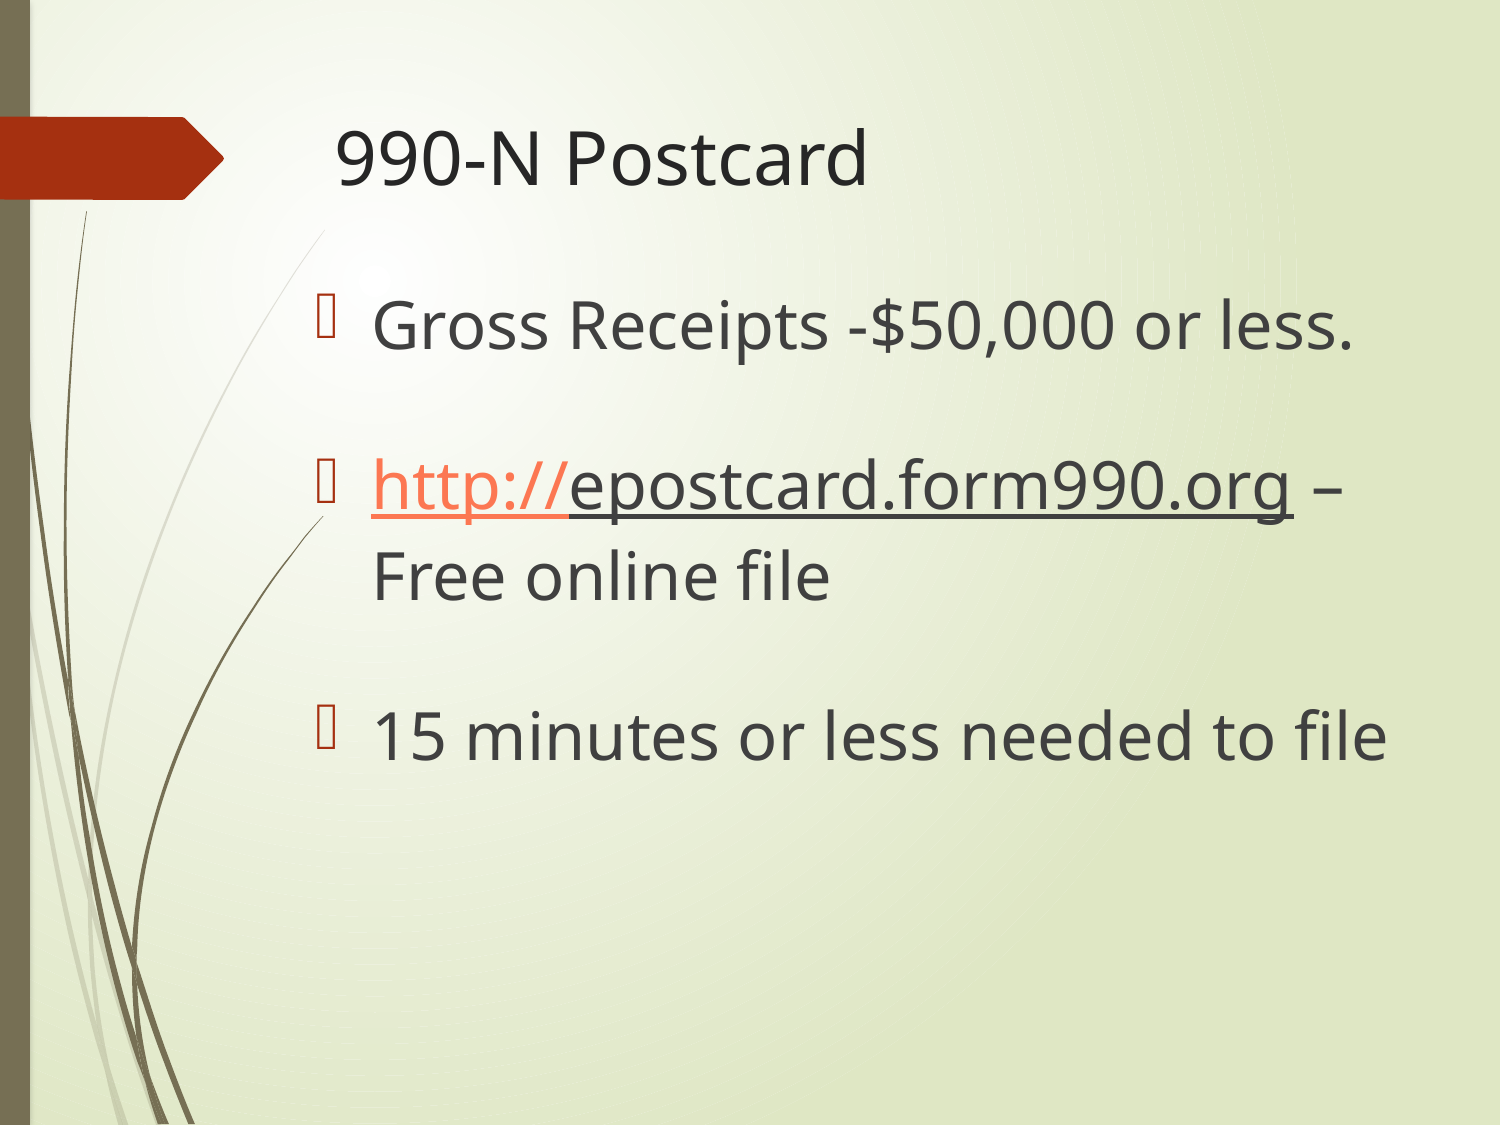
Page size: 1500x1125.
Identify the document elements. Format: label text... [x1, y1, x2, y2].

title 990-N Postcard [319, 102, 1400, 275]
list Gross Receipts -$50,000 or less. http://epostcard.form990.org – Free online file 15 minutes or less needed to file [300, 275, 1425, 1088]
